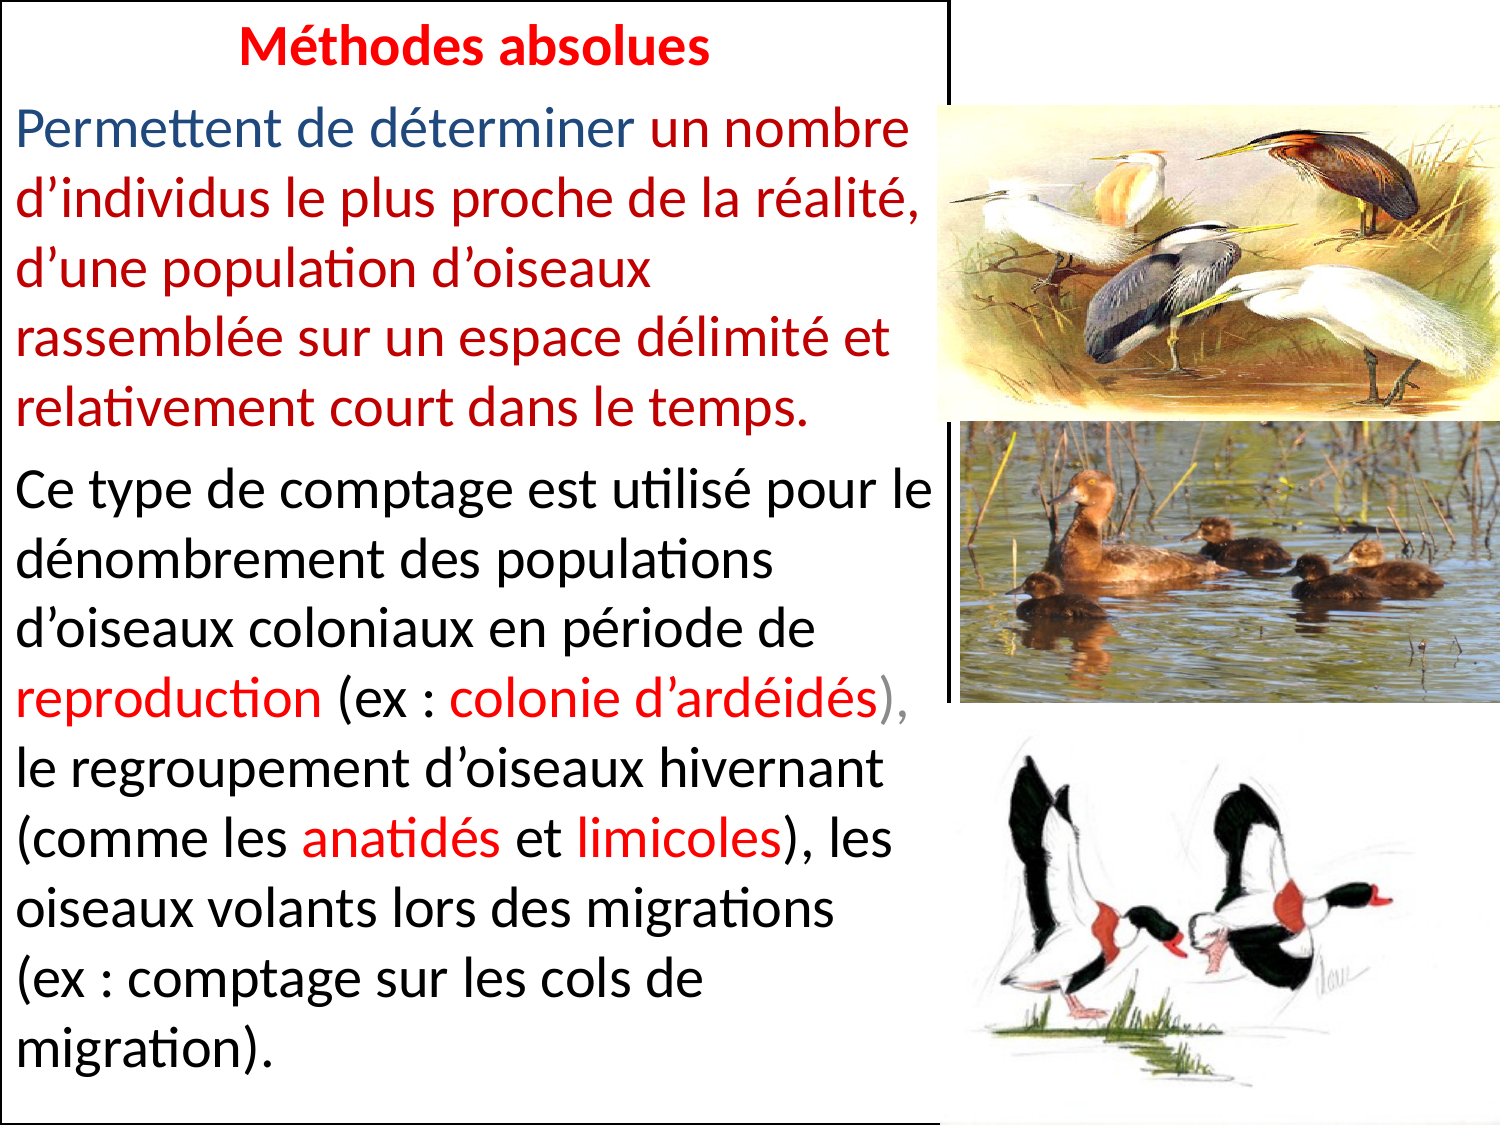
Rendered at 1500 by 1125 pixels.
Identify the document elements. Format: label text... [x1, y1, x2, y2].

picture [937, 105, 1500, 1125]
text_box [25, 0, 449, 152]
subtitle Méthodes absolues Permettent de déterminer un nombre d’individus le plus proche de la réalité, d’une population d’oiseaux rassemblée sur un espace délimité et relativement court dans le temps. Ce type de comptage est utilisé pour le dénombrement des populations d’oiseaux coloniaux en période de reproduction (ex : colonie d’ardéidés), le regroupement d’oiseaux hivernant (comme les anatidés et limicoles), les oiseaux volants lors des migrations (ex : comptage sur les cols de migration). [0, 0, 951, 1125]
